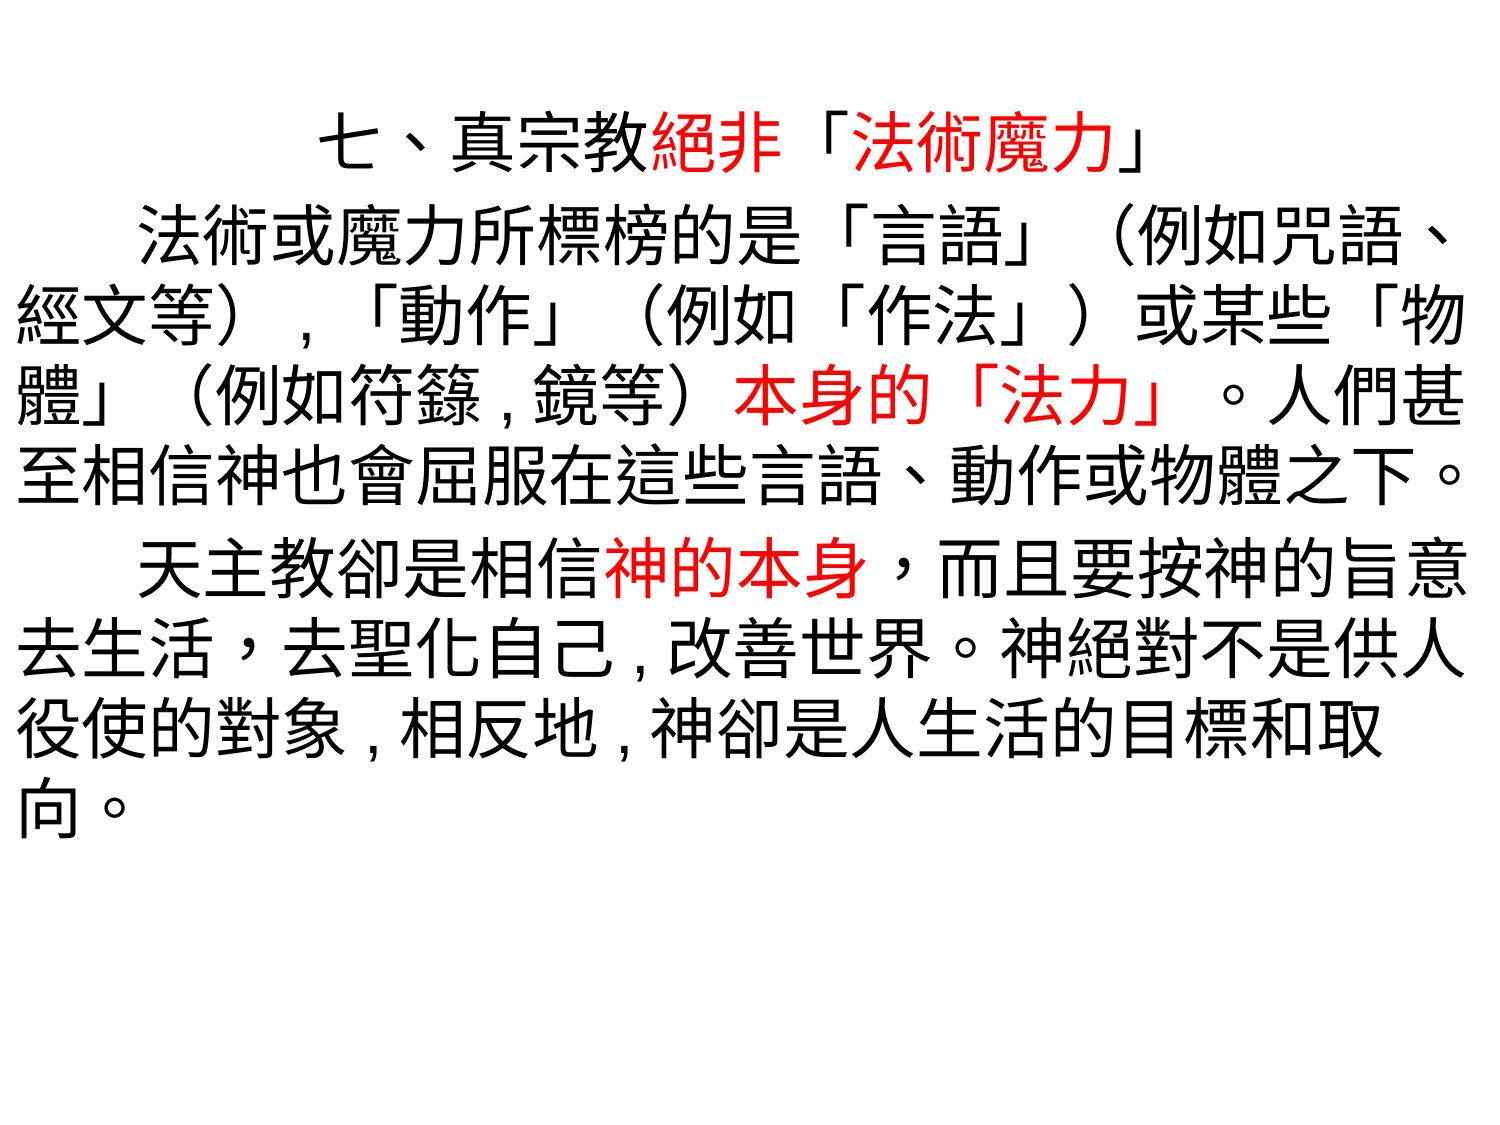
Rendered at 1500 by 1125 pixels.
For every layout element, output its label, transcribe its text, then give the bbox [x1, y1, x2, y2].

subtitle 七、真宗教絕非「法術魔力」 法術或魔力所標榜的是「言語」（例如咒語、經文等）,「動作」（例如「作法」）或某些「物體」（例如符籙,鏡等）本身的「法力」。人們甚至相信神也會屈服在這些言語、動作或物體之下。 天主教卻是相信神的本身，而且要按神的旨意去生活，去聖化自己,改善世界。神絕對不是供人役使的對象,相反地,神卻是人生活的目標和取向。 [0, 0, 1500, 1125]
